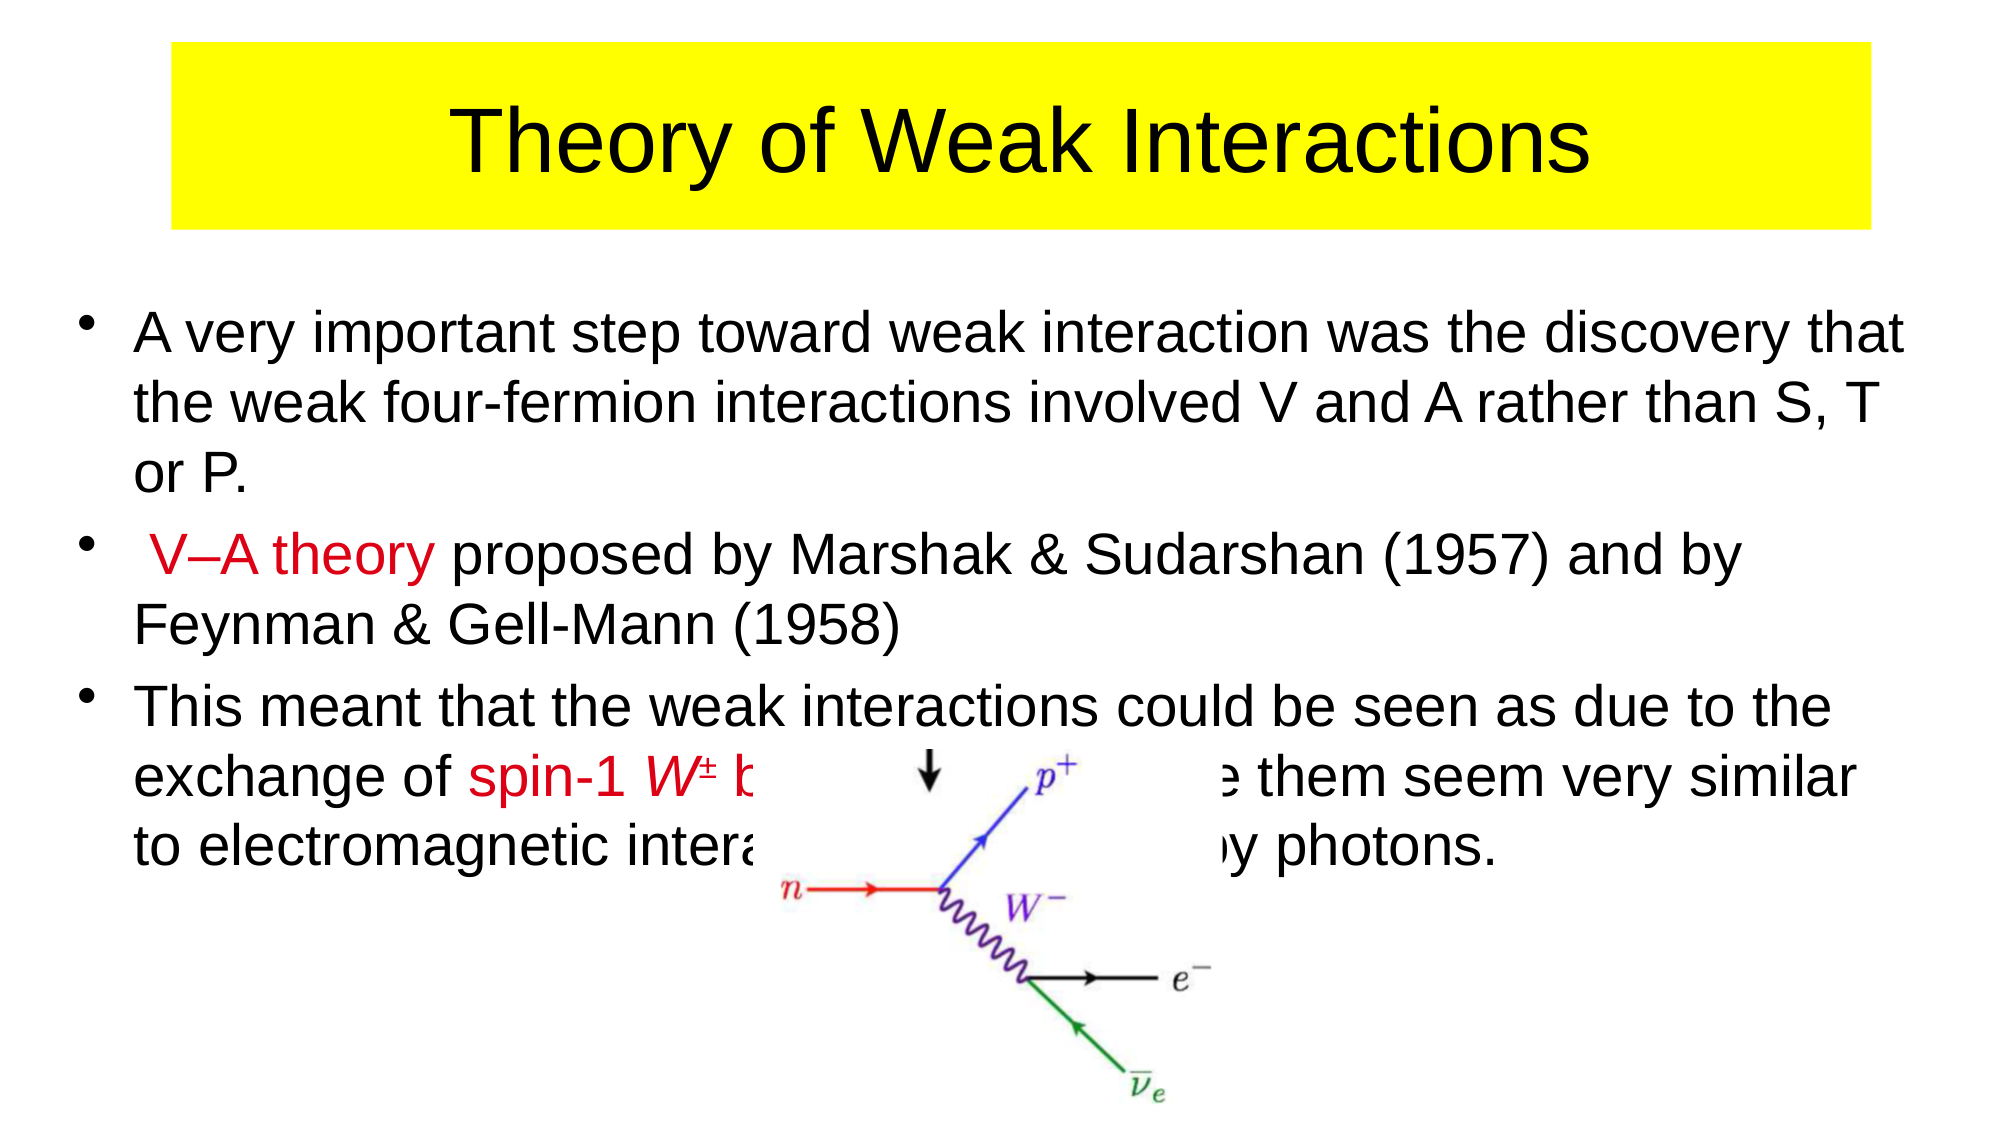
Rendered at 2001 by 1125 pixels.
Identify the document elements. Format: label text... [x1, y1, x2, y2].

picture [753, 749, 1223, 1113]
list A very important step toward weak interaction was the discovery that the weak four-fermion interactions involved V and A rather than S, T or P. V–A theory proposed by Marshak & Sudarshan (1957) and by Feynman & Gell-Mann (1958) This meant that the weak interactions could be seen as due to the exchange of spin-1 W± bosons. This made them seem very similar to electromagnetic interactions mediated by photons. [62, 286, 1938, 1056]
text_box Theory of Weak Interactions [171, 42, 1872, 230]
